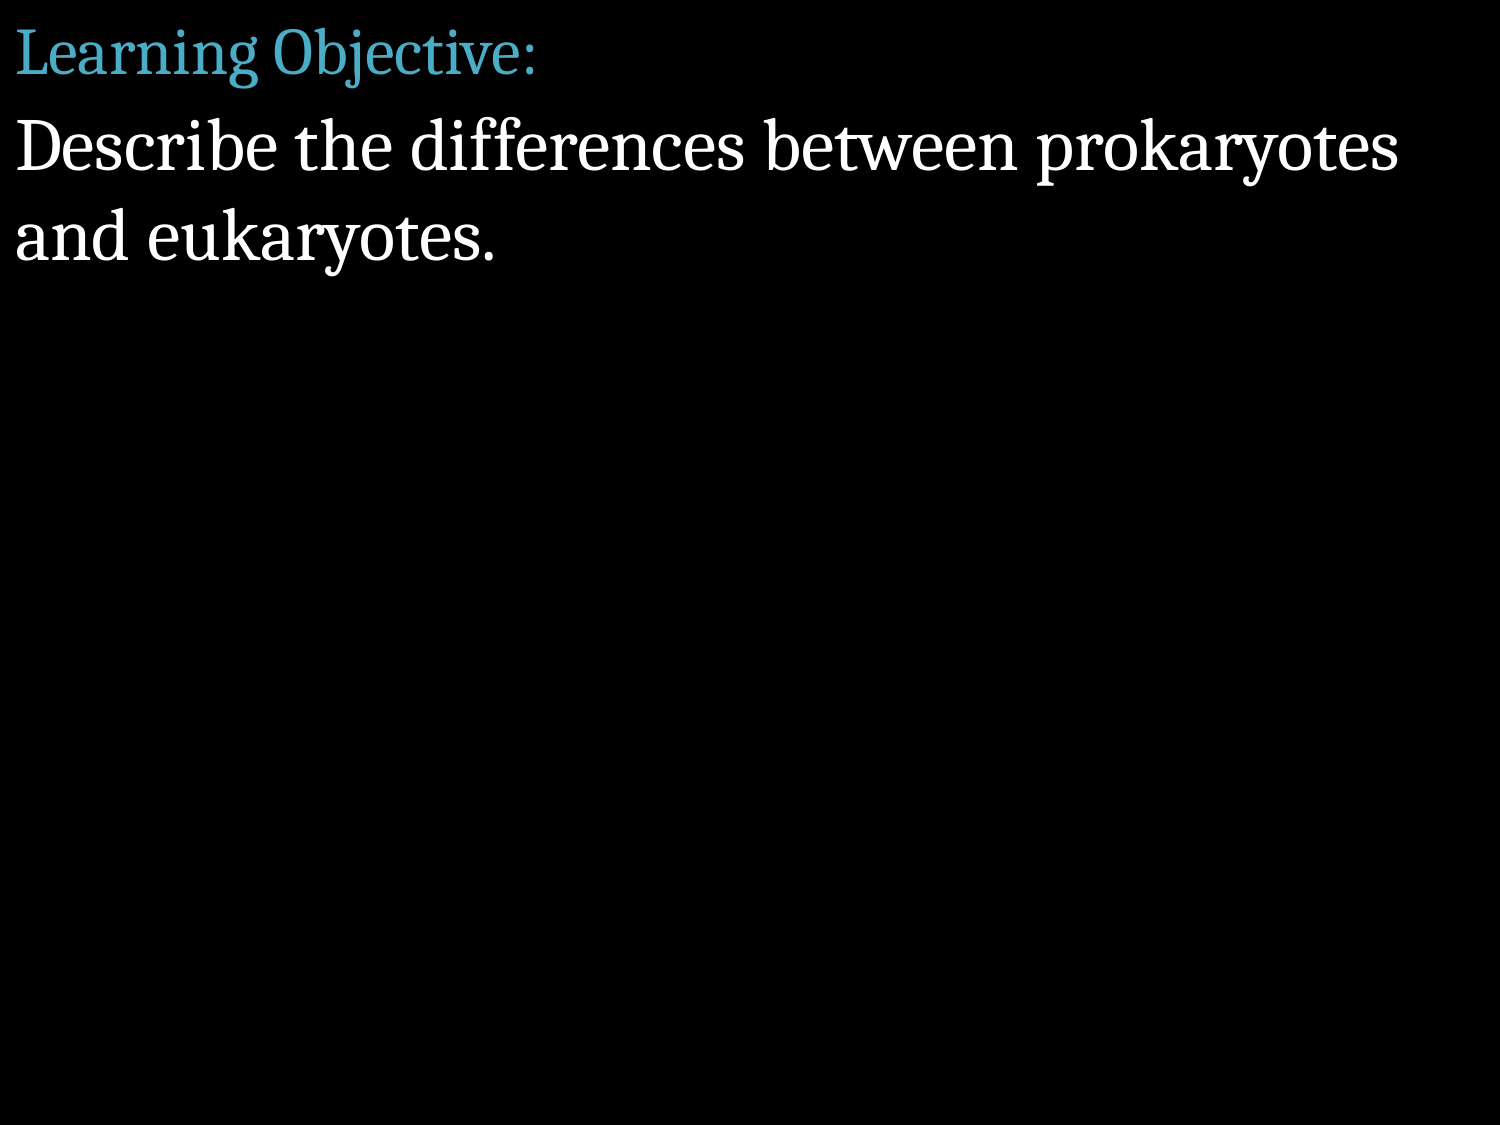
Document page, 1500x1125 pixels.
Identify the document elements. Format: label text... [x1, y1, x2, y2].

title Learning Objective: [0, 0, 1500, 87]
list Describe the differences between prokaryotes and eukaryotes. [0, 87, 1500, 285]
